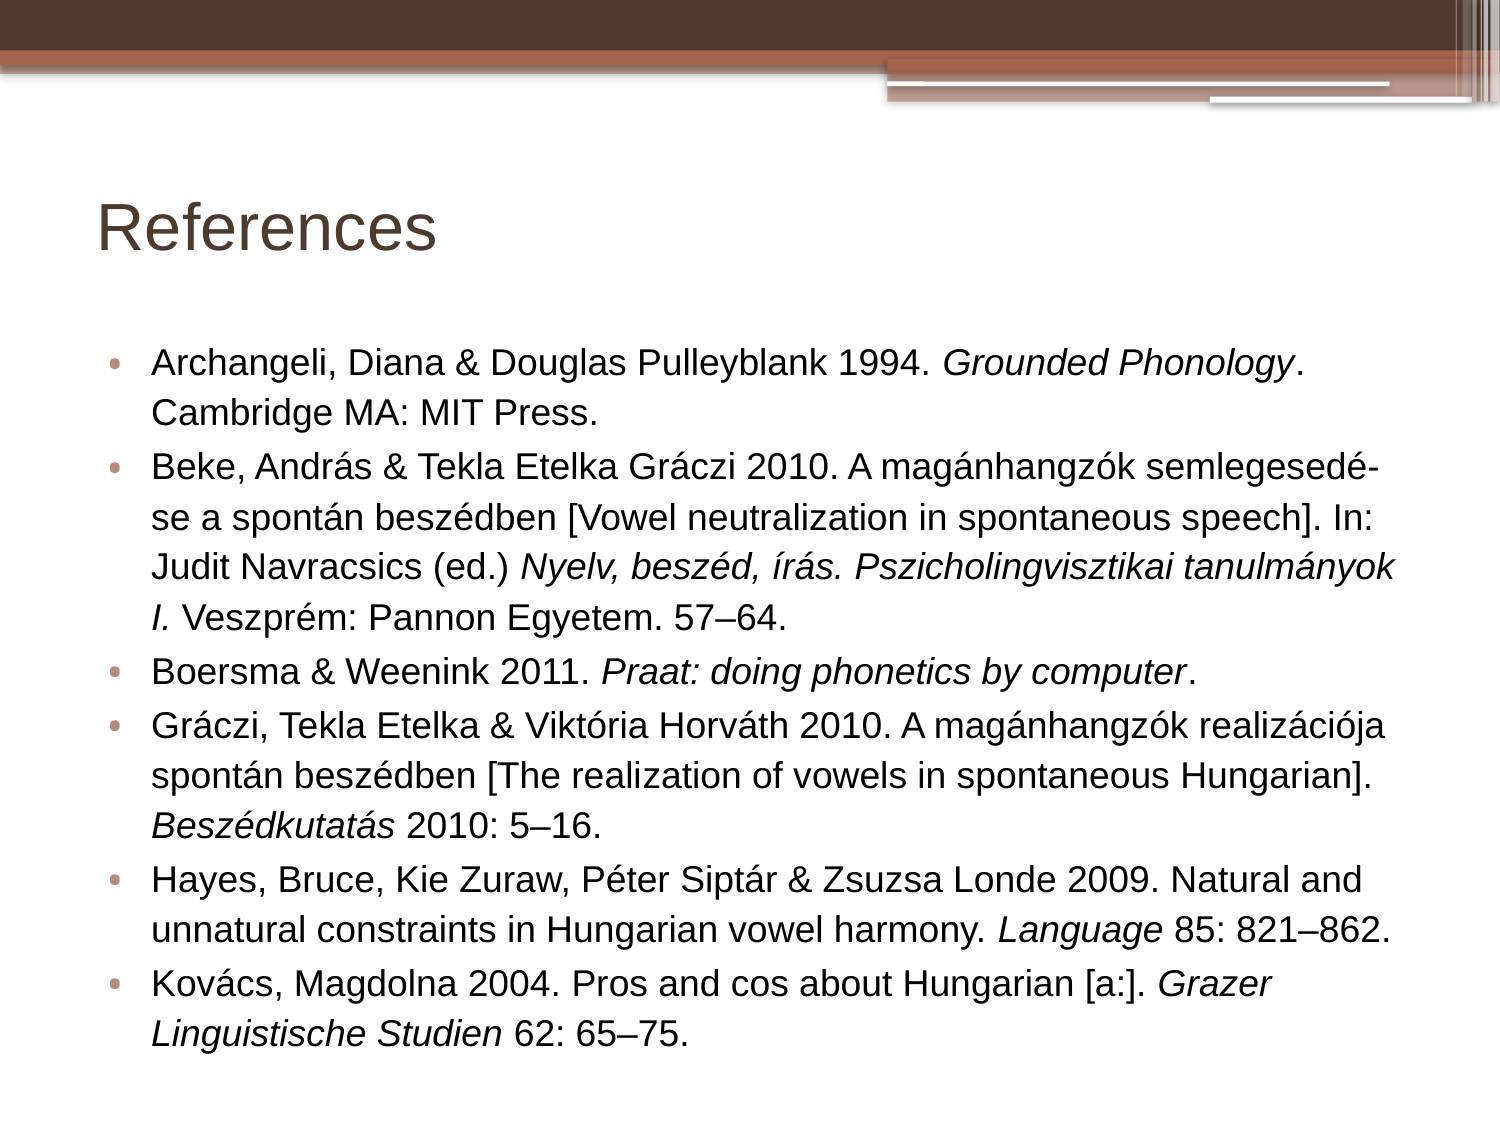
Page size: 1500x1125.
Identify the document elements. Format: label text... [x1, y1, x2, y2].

title References [82, 164, 1421, 291]
list Archangeli, Diana & Douglas Pulleyblank 1994. Grounded Phonology. Cambridge MA: MIT Press. Beke, András & Tekla Etelka Gráczi 2010. A magánhangzók semlegesedé-se a spontán beszédben [Vowel neutralization in spontaneous speech]. In: Judit Navracsics (ed.) Nyelv, beszéd, írás. Pszicholingvisztikai tanulmányok I. Veszprém: Pannon Egyetem. 57–64. Boersma & Weenink 2011. Praat: doing phonetics by computer. Gráczi, Tekla Etelka & Viktória Horváth 2010. A magánhangzók realizációja spontán beszédben [The realization of vowels in spontaneous Hungarian]. Beszédkutatás 2010: 5–16. Hayes, Bruce, Kie Zuraw, Péter Siptár & Zsuzsa Londe 2009. Natural and unnatural constraints in Hungarian vowel harmony. Language 85: 821–862. Kovács, Magdolna 2004. Pros and cos about Hungarian [a:]. Grazer Linguistische Studien 62: 65–75. [75, 326, 1425, 1079]
